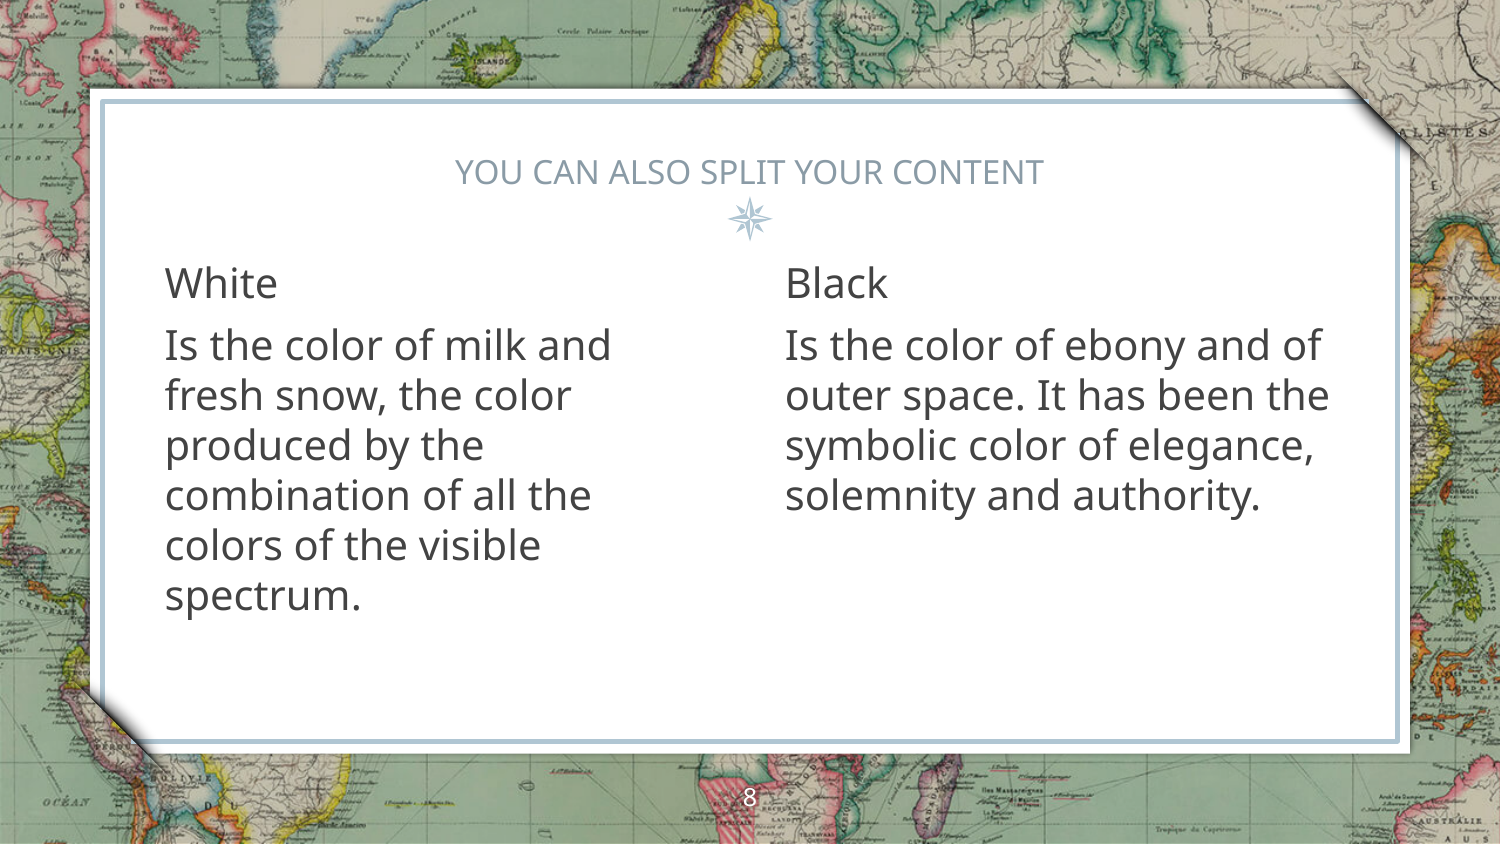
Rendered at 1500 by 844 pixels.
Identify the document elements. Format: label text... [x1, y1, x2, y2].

list White Is the color of milk and fresh snow, the color produced by the combination of all the colors of the visible spectrum. [164, 256, 716, 717]
title YOU CAN ALSO SPLIT YOUR CONTENT [164, 101, 1336, 192]
list Black Is the color of ebony and of outer space. It has been the symbolic color of elegance, solemnity and authority. [784, 256, 1336, 717]
picture [0, 0, 1500, 844]
slide_number 8 [705, 753, 795, 844]
